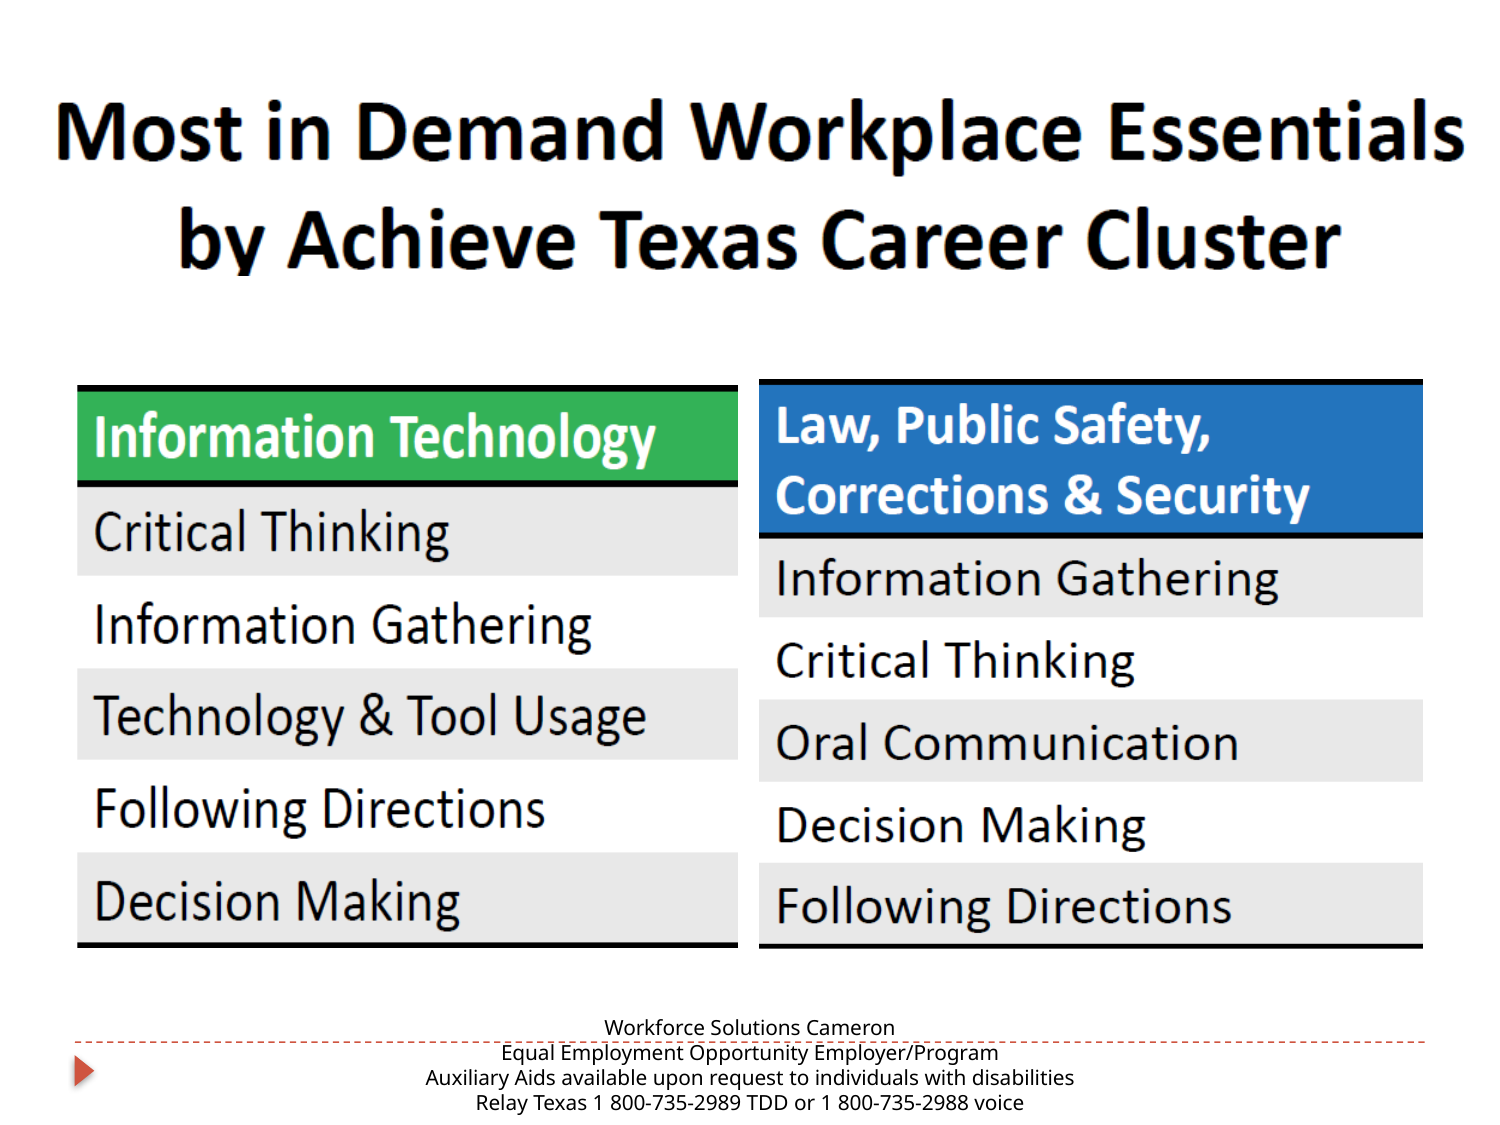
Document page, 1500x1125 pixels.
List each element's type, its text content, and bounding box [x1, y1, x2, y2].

picture [57, 97, 1471, 276]
text_box Workforce Solutions Cameron Equal Employment Opportunity Employer/Program Auxiliary Aids available upon request to individuals with disabilities Relay Texas 1 800-735-2989 TDD or 1 800-735-2988 voice [387, 962, 1113, 1123]
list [74, 385, 739, 949]
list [759, 379, 1424, 951]
